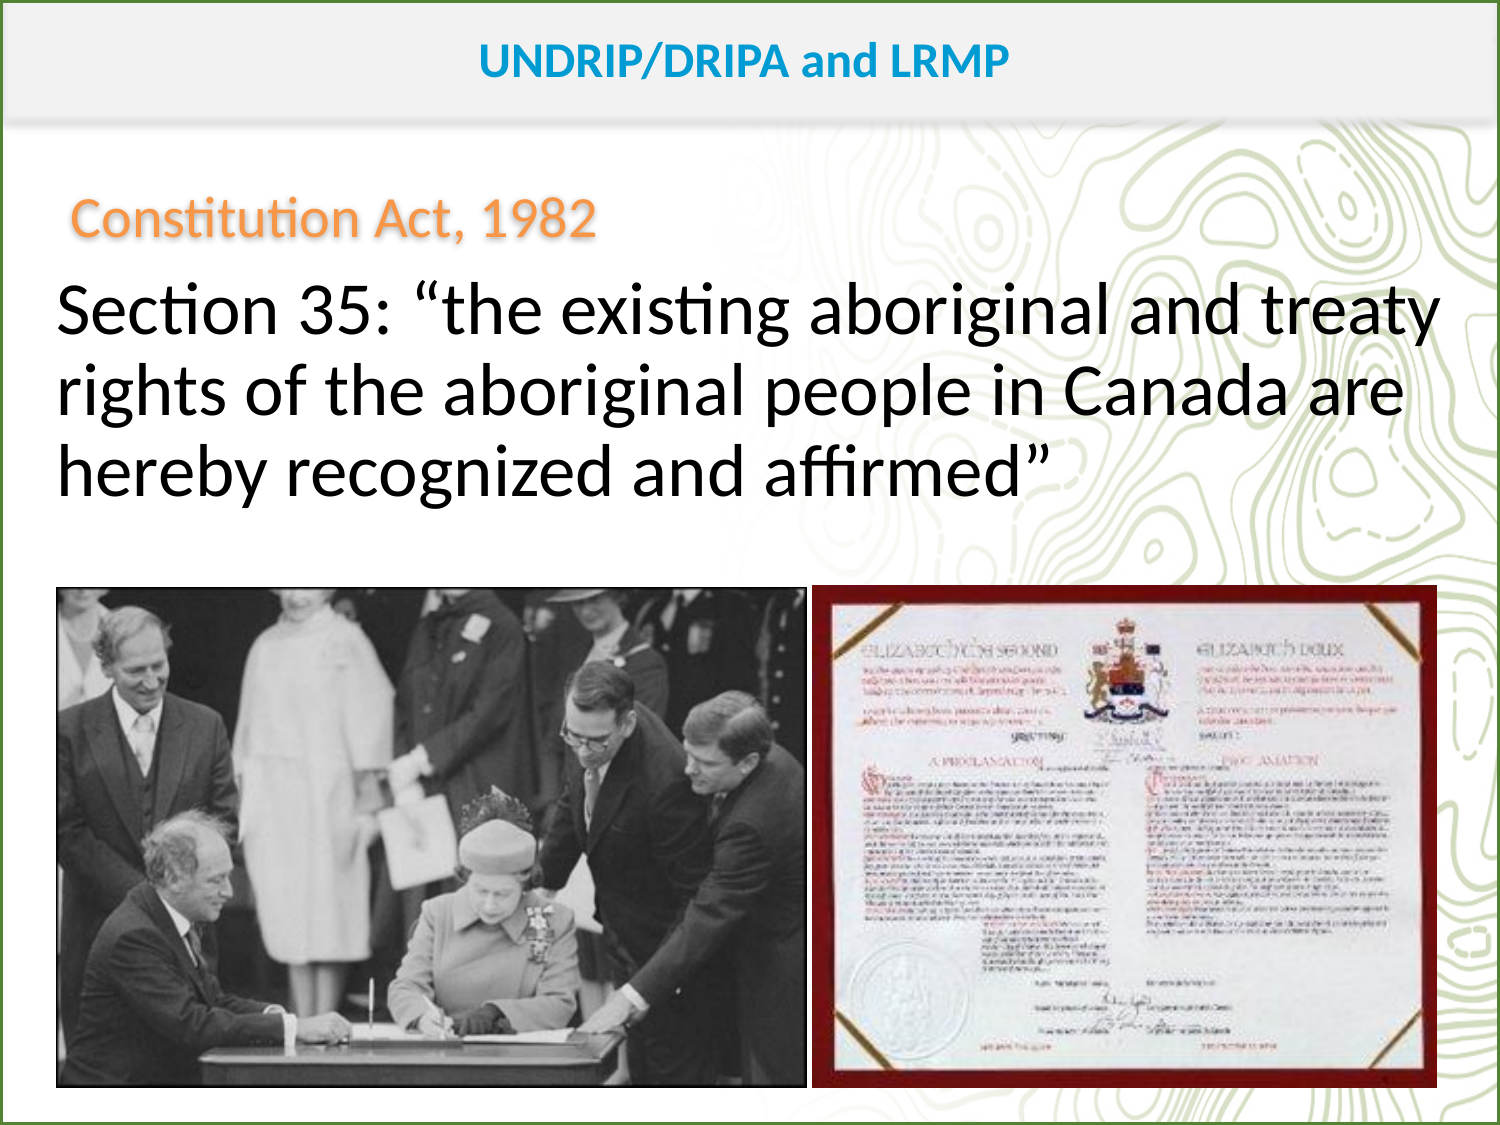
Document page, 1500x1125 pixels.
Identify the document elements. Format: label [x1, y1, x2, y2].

text_box [0, 0, 1500, 1125]
